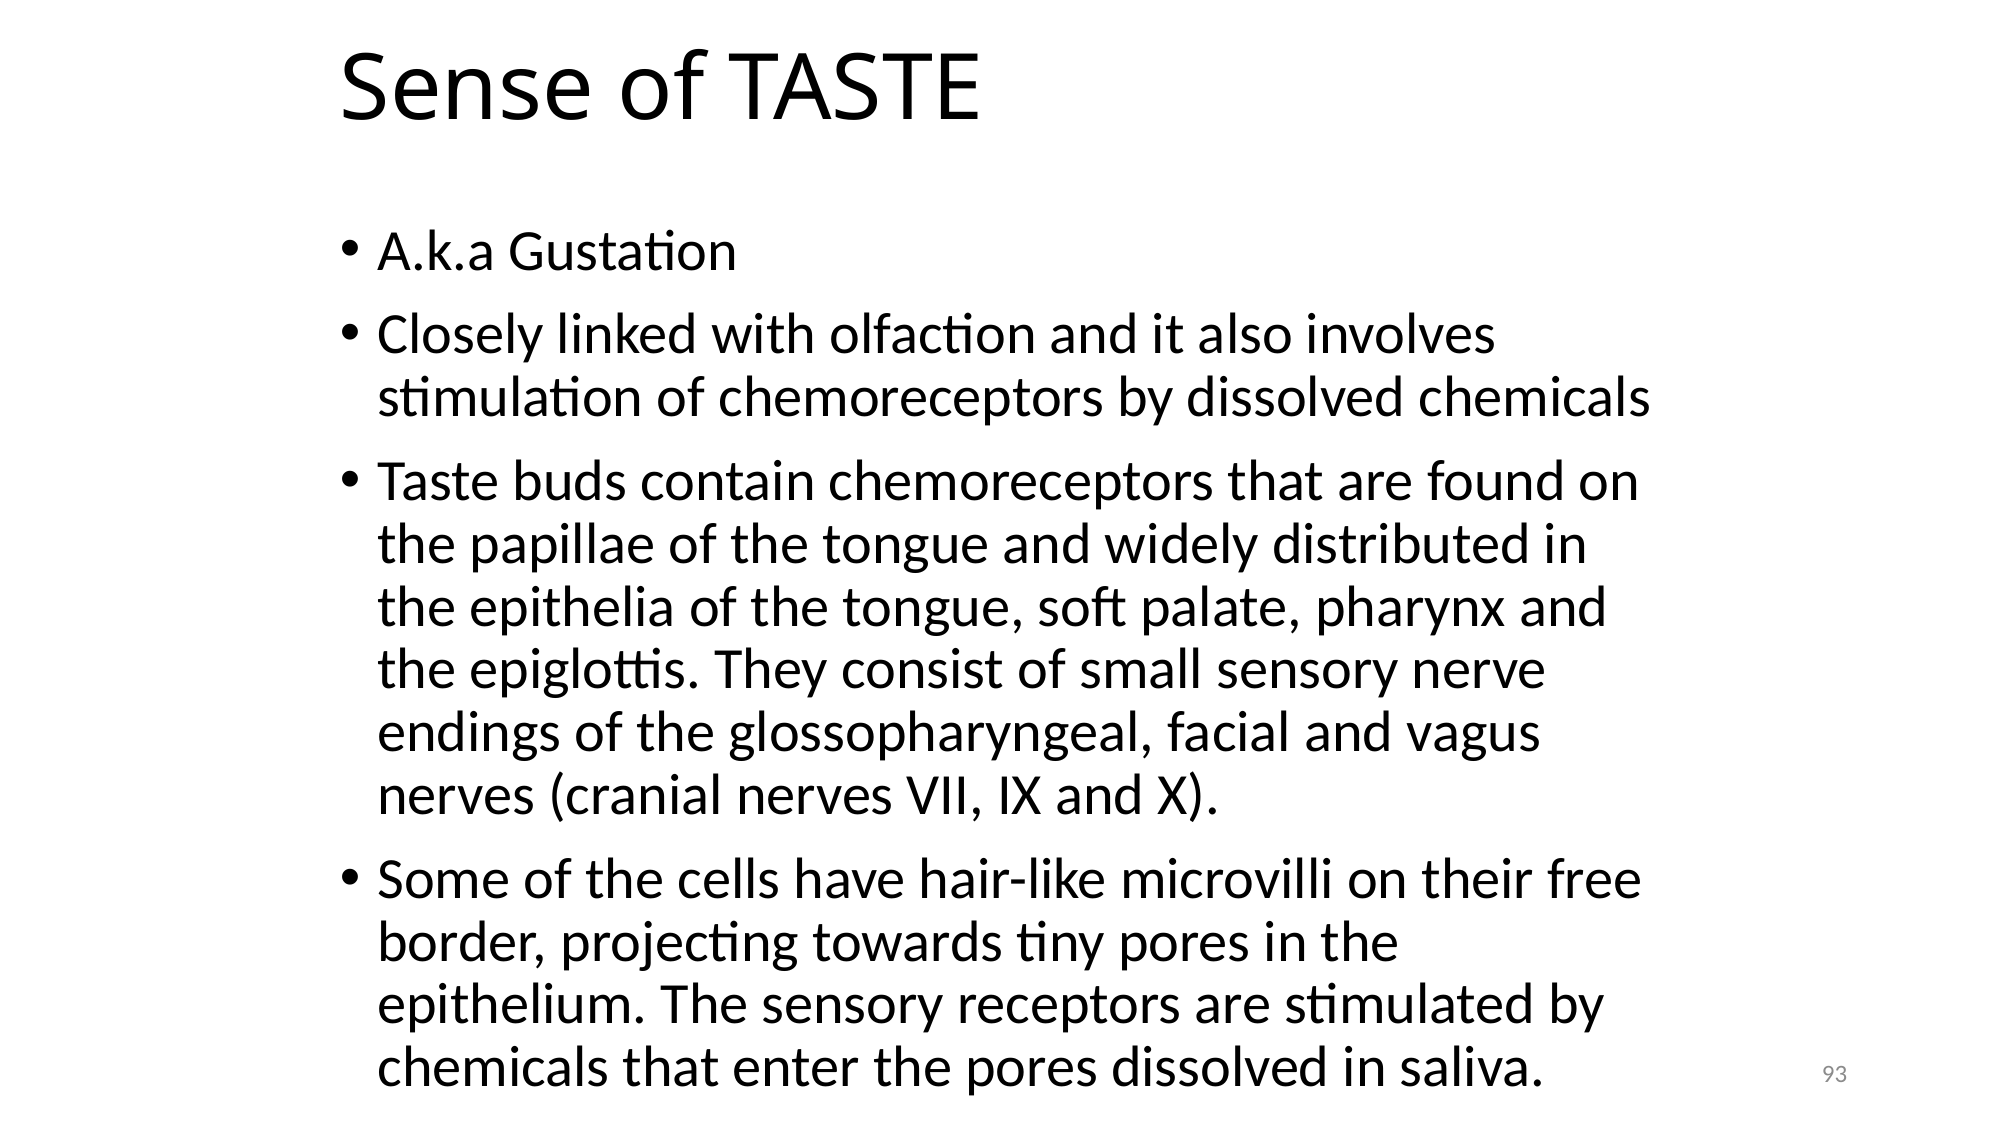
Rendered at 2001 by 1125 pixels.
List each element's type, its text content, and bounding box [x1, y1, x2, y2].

title Sense of TASTE [324, 0, 1550, 180]
list A.k.a Gustation Closely linked with olfaction and it also involves stimulation of chemoreceptors by dissolved chemicals Taste buds contain chemoreceptors that are found on the papillae of the tongue and widely distributed in the epithelia of the tongue, soft palate, pharynx and the epiglottis. They consist of small sensory nerve endings of the glossopharyngeal, facial and vagus nerves (cranial nerves VII, IX and X). Some of the cells have hair-like microvilli on their free border, projecting towards tiny pores in the epithelium. The sensory receptors are stimulated by chemicals that enter the pores dissolved in saliva. [324, 212, 1688, 1125]
slide_number 93 [1412, 1042, 1863, 1103]
